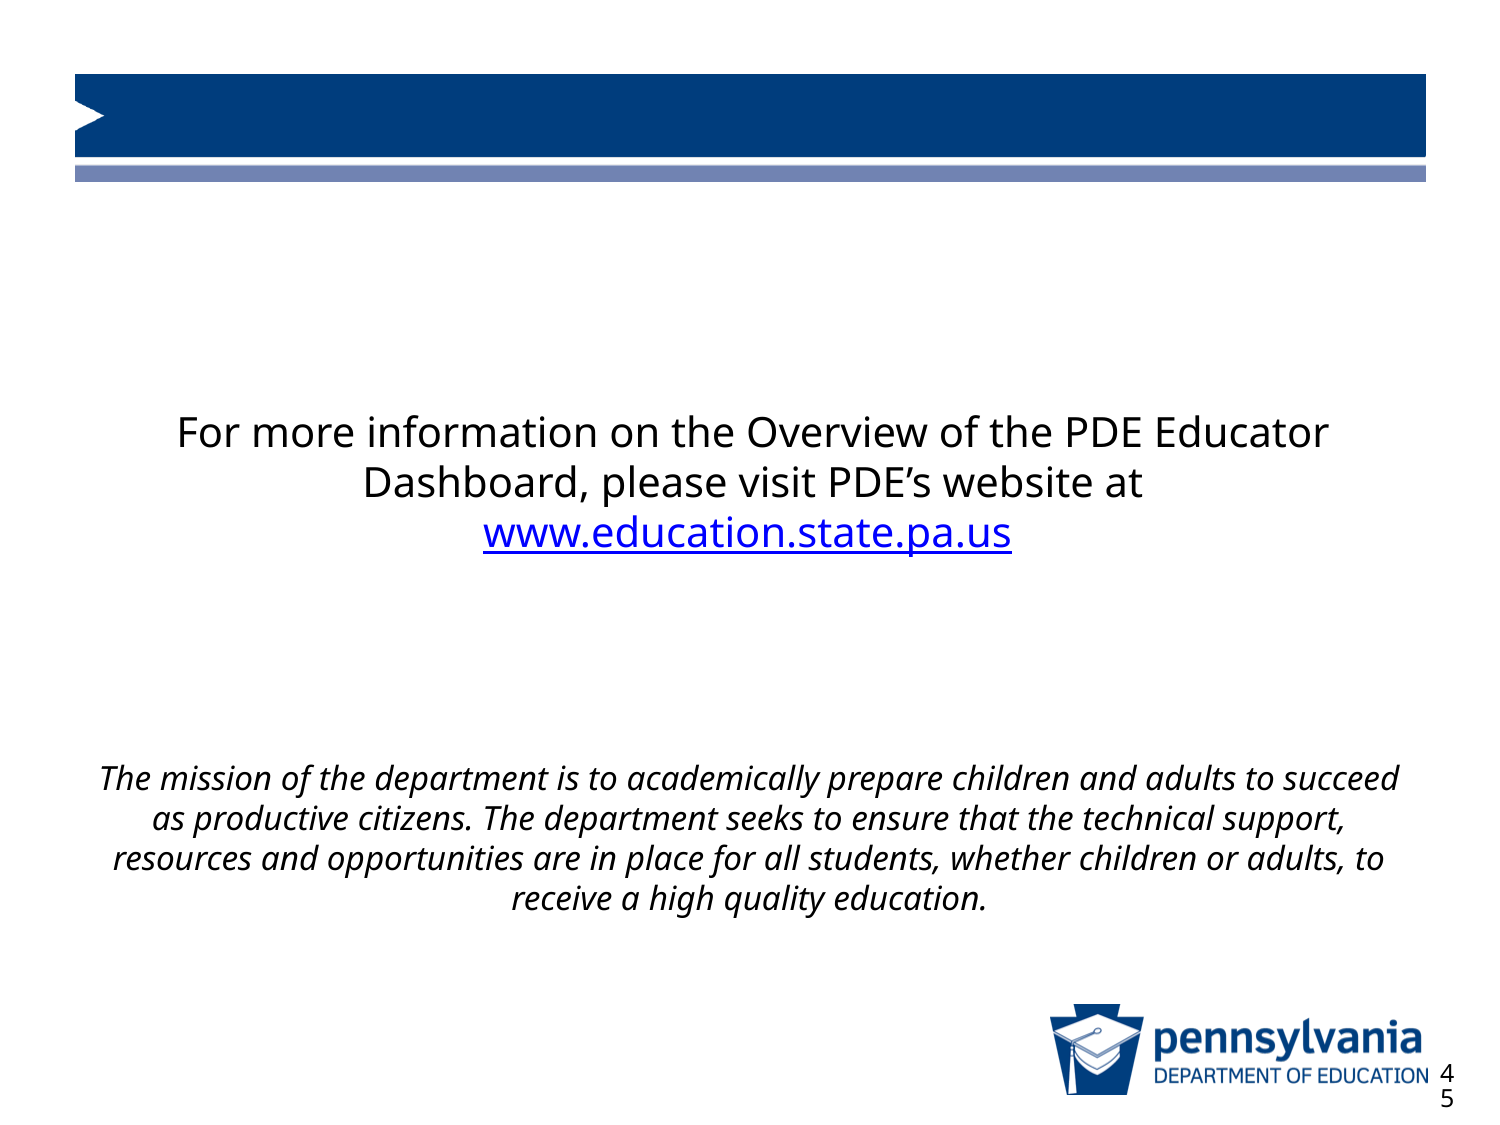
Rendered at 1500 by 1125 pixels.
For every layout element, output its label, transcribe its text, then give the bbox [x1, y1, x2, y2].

slide_number 45 [1425, 1050, 1475, 1101]
picture [1050, 1004, 1428, 1095]
text_box For more information on the Overview of the PDE Educator Dashboard, please visit PDE’s website at www.education.state.pa.us [78, 398, 1429, 564]
picture [74, 74, 1426, 182]
text_box The mission of the department is to academically prepare children and adults to succeed as productive citizens. The department seeks to ensure that the technical support, resources and opportunities are in place for all students, whether children or adults, to receive a high quality education. [74, 749, 1425, 925]
